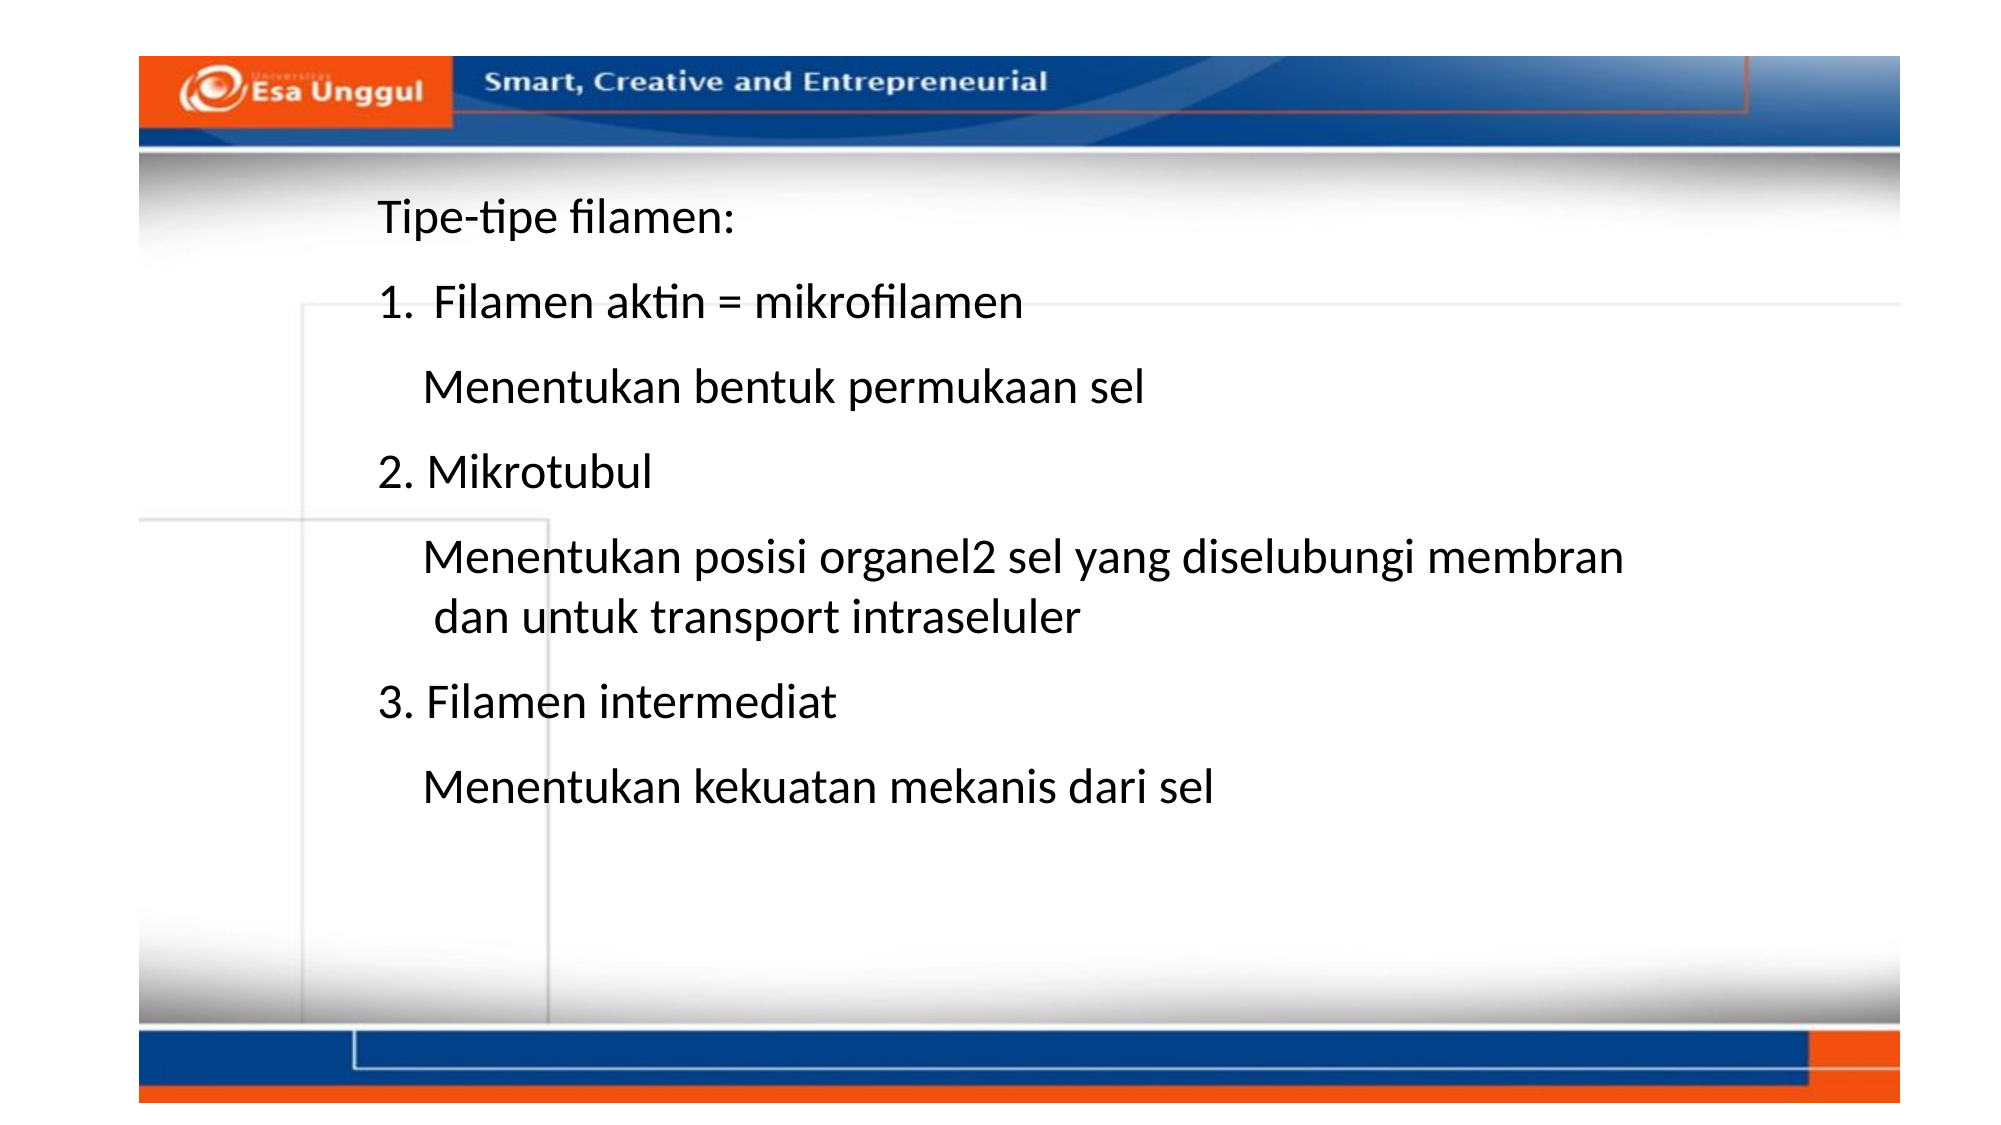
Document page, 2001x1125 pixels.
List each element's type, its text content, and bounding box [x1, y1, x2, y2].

picture [139, 32, 1900, 1103]
text_box Tipe-tipe filamen: Filamen aktin = mikrofilamen Menentukan bentuk permukaan sel 2. Mikrotubul Menentukan posisi organel2 sel yang diselubungi membran dan untuk transport intraseluler 3. Filamen intermediat Menentukan kekuatan mekanis dari sel [362, 175, 1663, 821]
